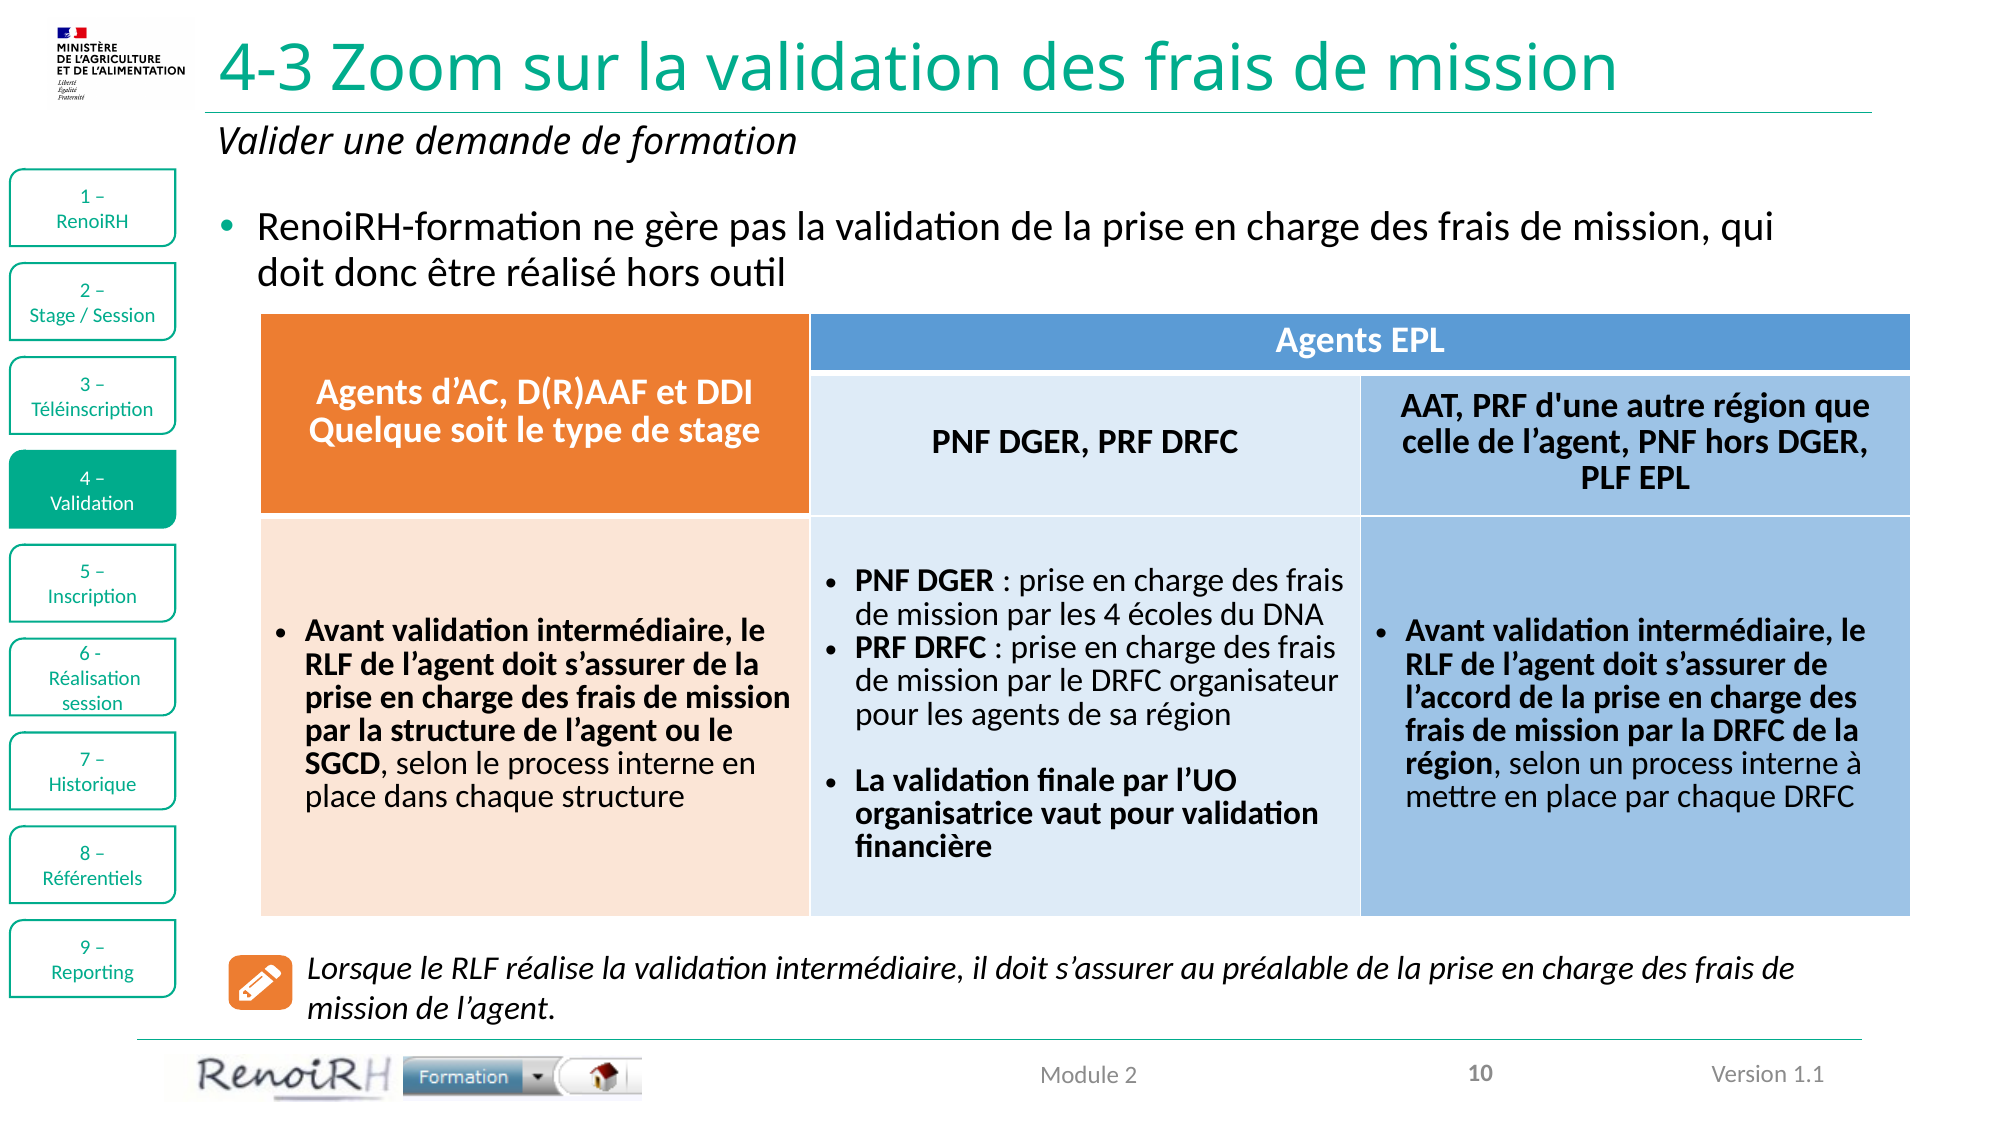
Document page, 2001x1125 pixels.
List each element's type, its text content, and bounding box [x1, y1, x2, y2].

table_header Agents EPL [811, 314, 1910, 370]
slide_number 10 [1350, 1041, 1509, 1102]
text_box 7 – Historique [8, 731, 177, 811]
title 4-3 Zoom sur la validation des frais de mission [204, 27, 2000, 113]
table_cell PNF DGER, PRF DRFC [811, 376, 1360, 515]
picture [164, 1054, 642, 1102]
text_box 6 - Réalisation session [8, 637, 177, 717]
text_box 4 – Validation [8, 449, 177, 529]
table_cell Avant validation intermédiaire, le RLF de l’agent doit s’assurer de l’accord de la prise en charge des frais de mission par la DRFC de la région, selon un process interne à mettre en place par chaque DRFC [1361, 517, 1910, 916]
text_box 5 – Inscription [8, 543, 177, 623]
text_box 1 – RenoiRH [8, 167, 177, 248]
text_box 9 – Reporting [8, 918, 177, 999]
text_box Valider une demande de formation [202, 109, 925, 170]
table_cell PNF DGER : prise en charge des frais de mission par les 4 écoles du DNA PRF DRFC : prise en charge des frais de mission par le DRFC organisateur pour les agents de sa région La validation finale par l’UO organisatrice vaut pour validation financière [811, 517, 1360, 916]
table_header Agents d’AC, D(R)AAF et DDI Quelque soit le type de stage [261, 314, 809, 513]
table_cell AAT, PRF d'une autre région que celle de l’agent, PNF hors DGER, PLF EPL [1361, 376, 1910, 515]
picture [47, 17, 195, 110]
text_box 8 – Référentiels [8, 824, 177, 905]
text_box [228, 938, 1911, 1035]
footer Module 2 [662, 1042, 1153, 1105]
table_cell Avant validation intermédiaire, le RLF de l’agent doit s’assurer de la prise en charge des frais de mission par la structure de l’agent ou le SGCD, selon le process interne en place dans chaque structure [261, 519, 809, 916]
list RenoiRH-formation ne gère pas la validation de la prise en charge des frais de mission, qui doit donc être réalisé hors outil [204, 197, 1863, 997]
text_box 3 – Téléinscription [8, 355, 177, 435]
text_box 2 – Stage / Session [8, 261, 177, 342]
